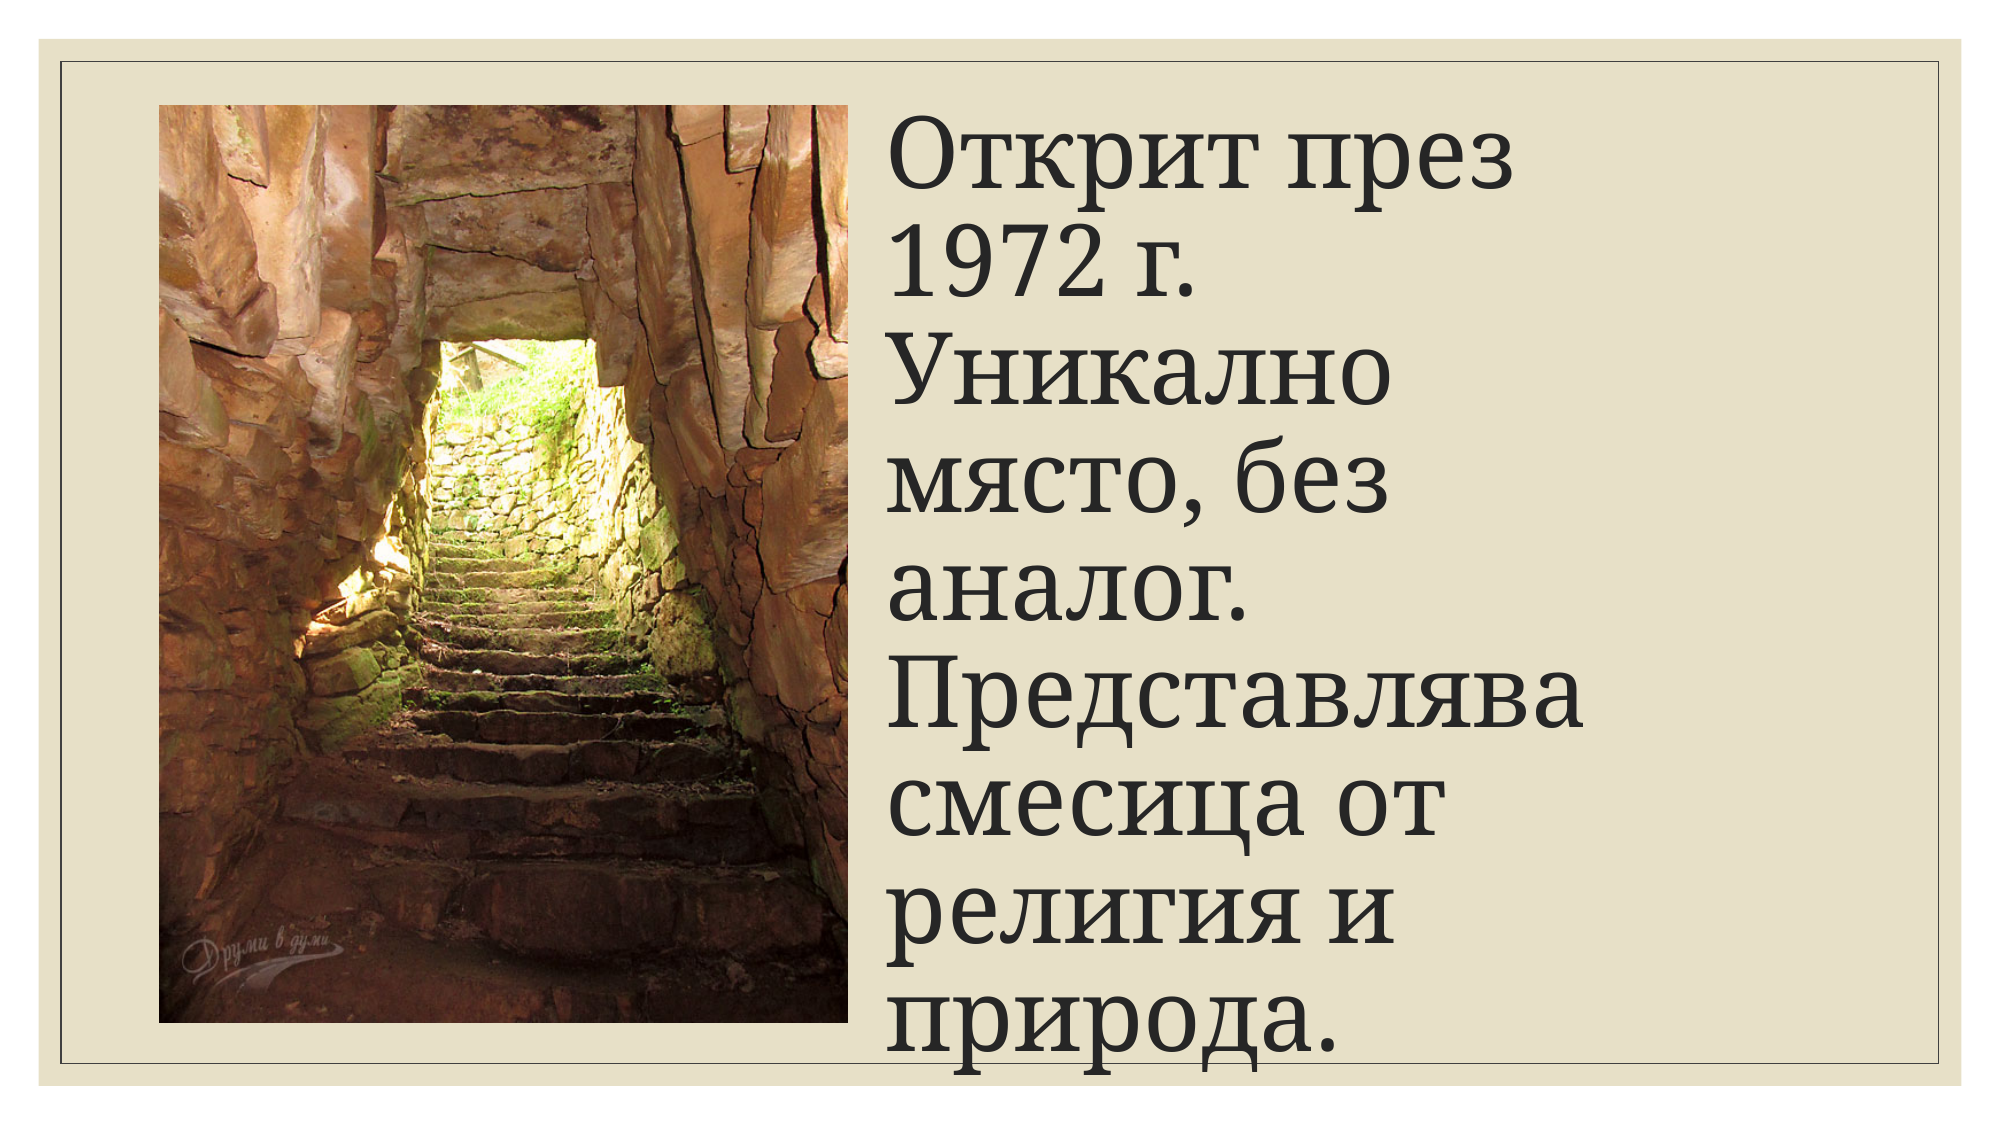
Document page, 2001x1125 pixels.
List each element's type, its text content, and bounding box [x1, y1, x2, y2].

title Открит през 1972 г. Уникално място, без аналог. Представлява смесица от религия и природа. [870, 132, 1755, 1043]
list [159, 105, 848, 1023]
